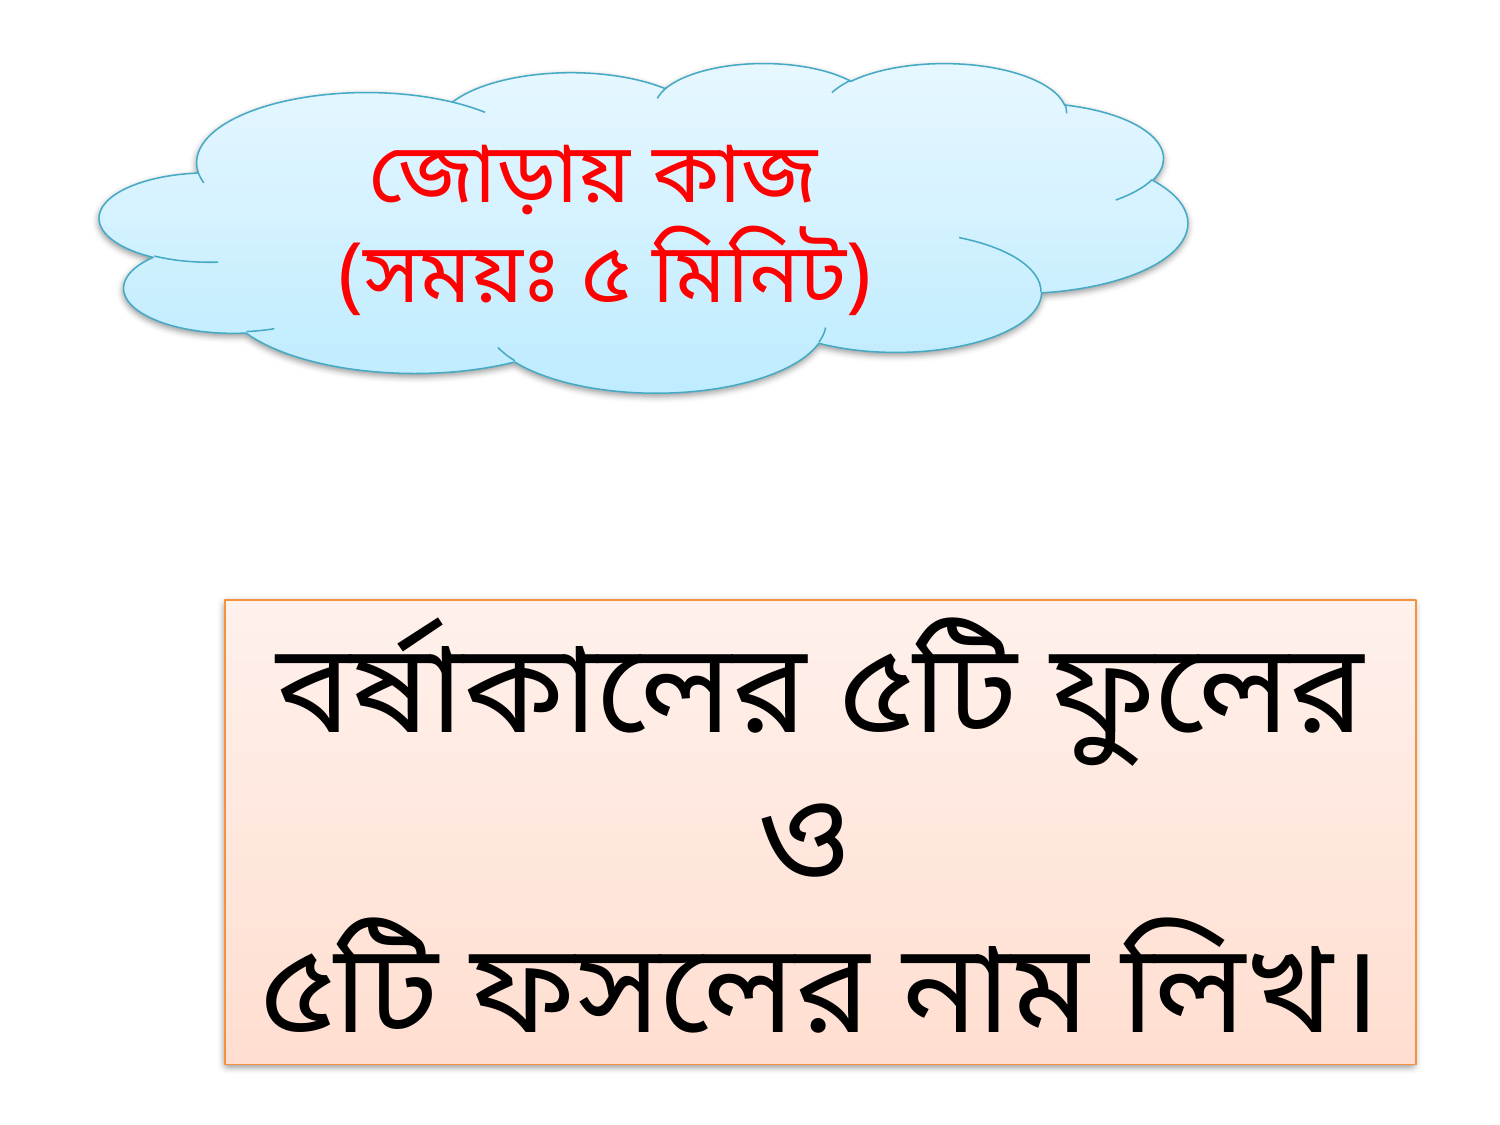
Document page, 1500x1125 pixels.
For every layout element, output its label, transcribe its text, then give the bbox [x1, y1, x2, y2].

text_box জোড়ায় কাজ (সময়ঃ ৫ মিনিট) [98, 62, 1189, 395]
text_box বর্ষাকালের ৫টি ফুলের ও ৫টি ফসলের নাম লিখ। [224, 599, 1417, 1065]
